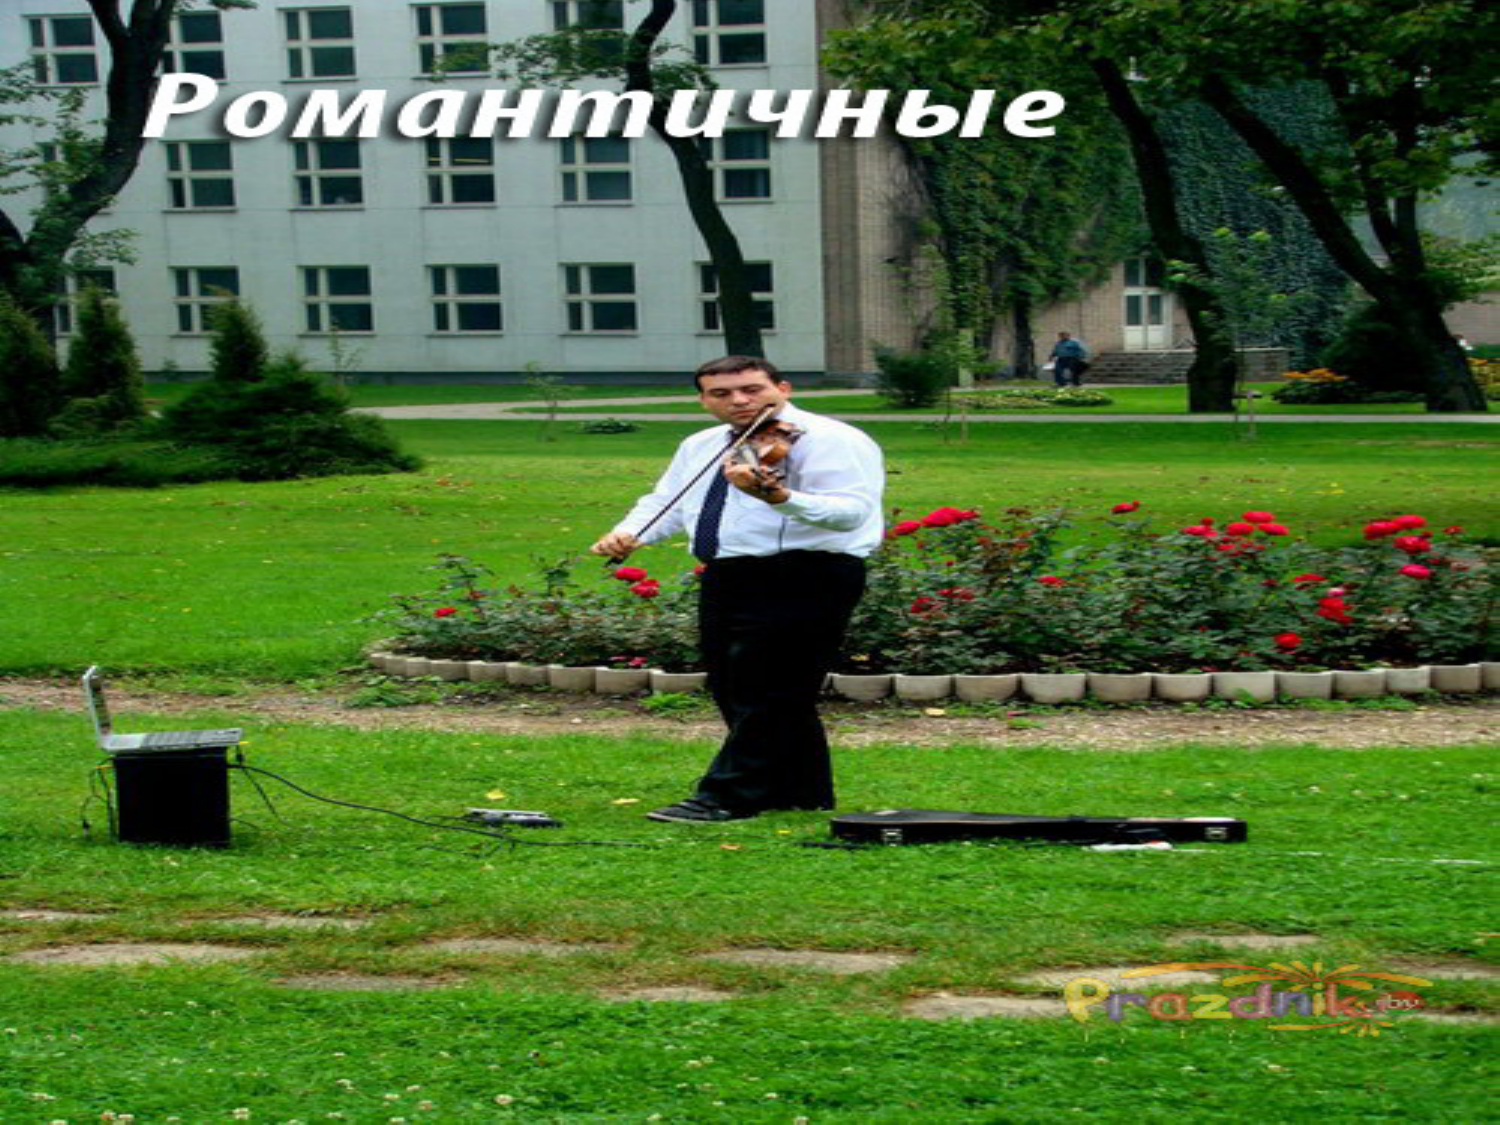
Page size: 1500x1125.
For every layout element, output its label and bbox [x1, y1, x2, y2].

list [0, 0, 1500, 1125]
